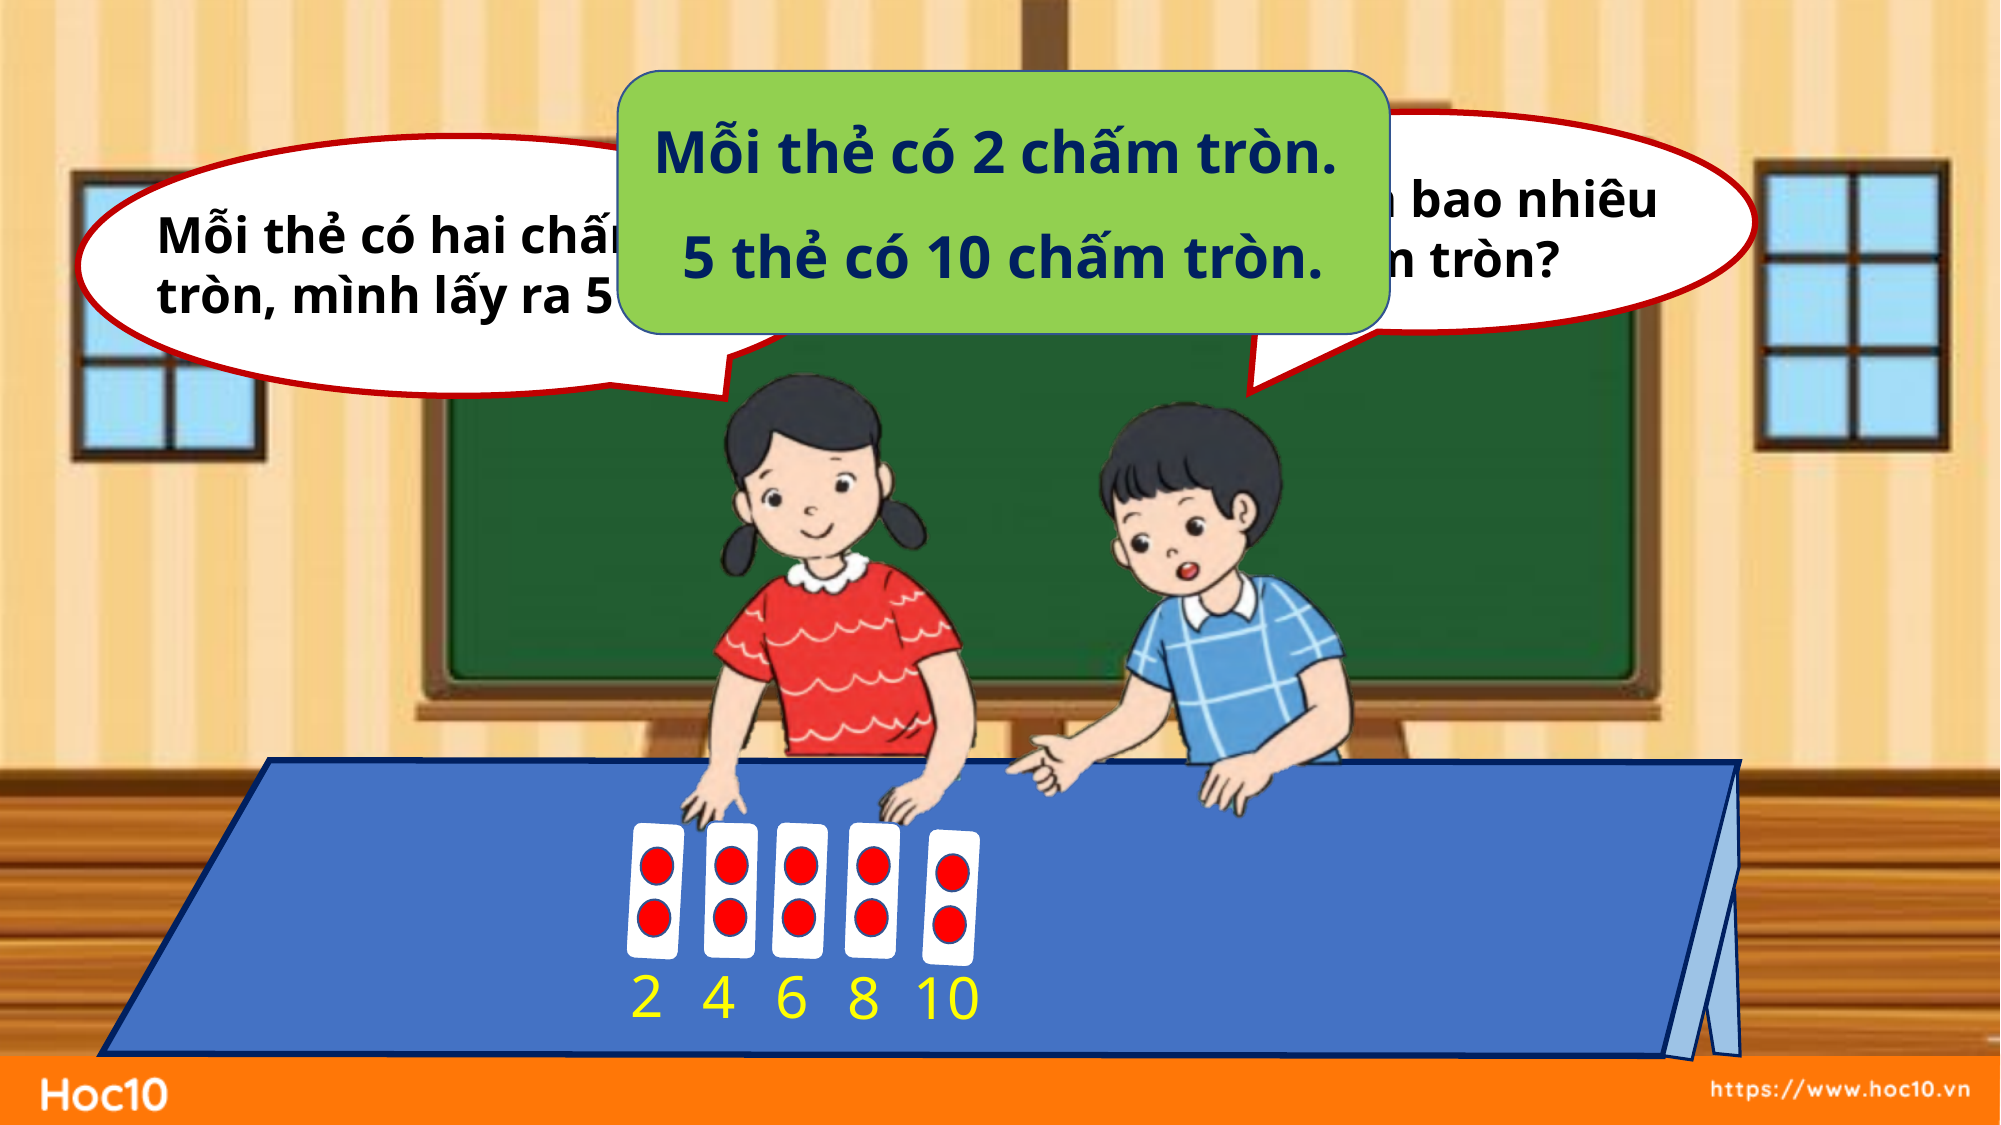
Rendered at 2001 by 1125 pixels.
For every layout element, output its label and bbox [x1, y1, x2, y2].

text_box [101, 760, 1741, 1060]
text_box [845, 822, 900, 960]
text_box [704, 821, 758, 959]
text_box [773, 822, 827, 960]
text_box [629, 822, 683, 960]
text_box [77, 135, 840, 396]
text_box [1084, 111, 1756, 333]
picture [0, 0, 2001, 1125]
text_box [924, 829, 978, 967]
